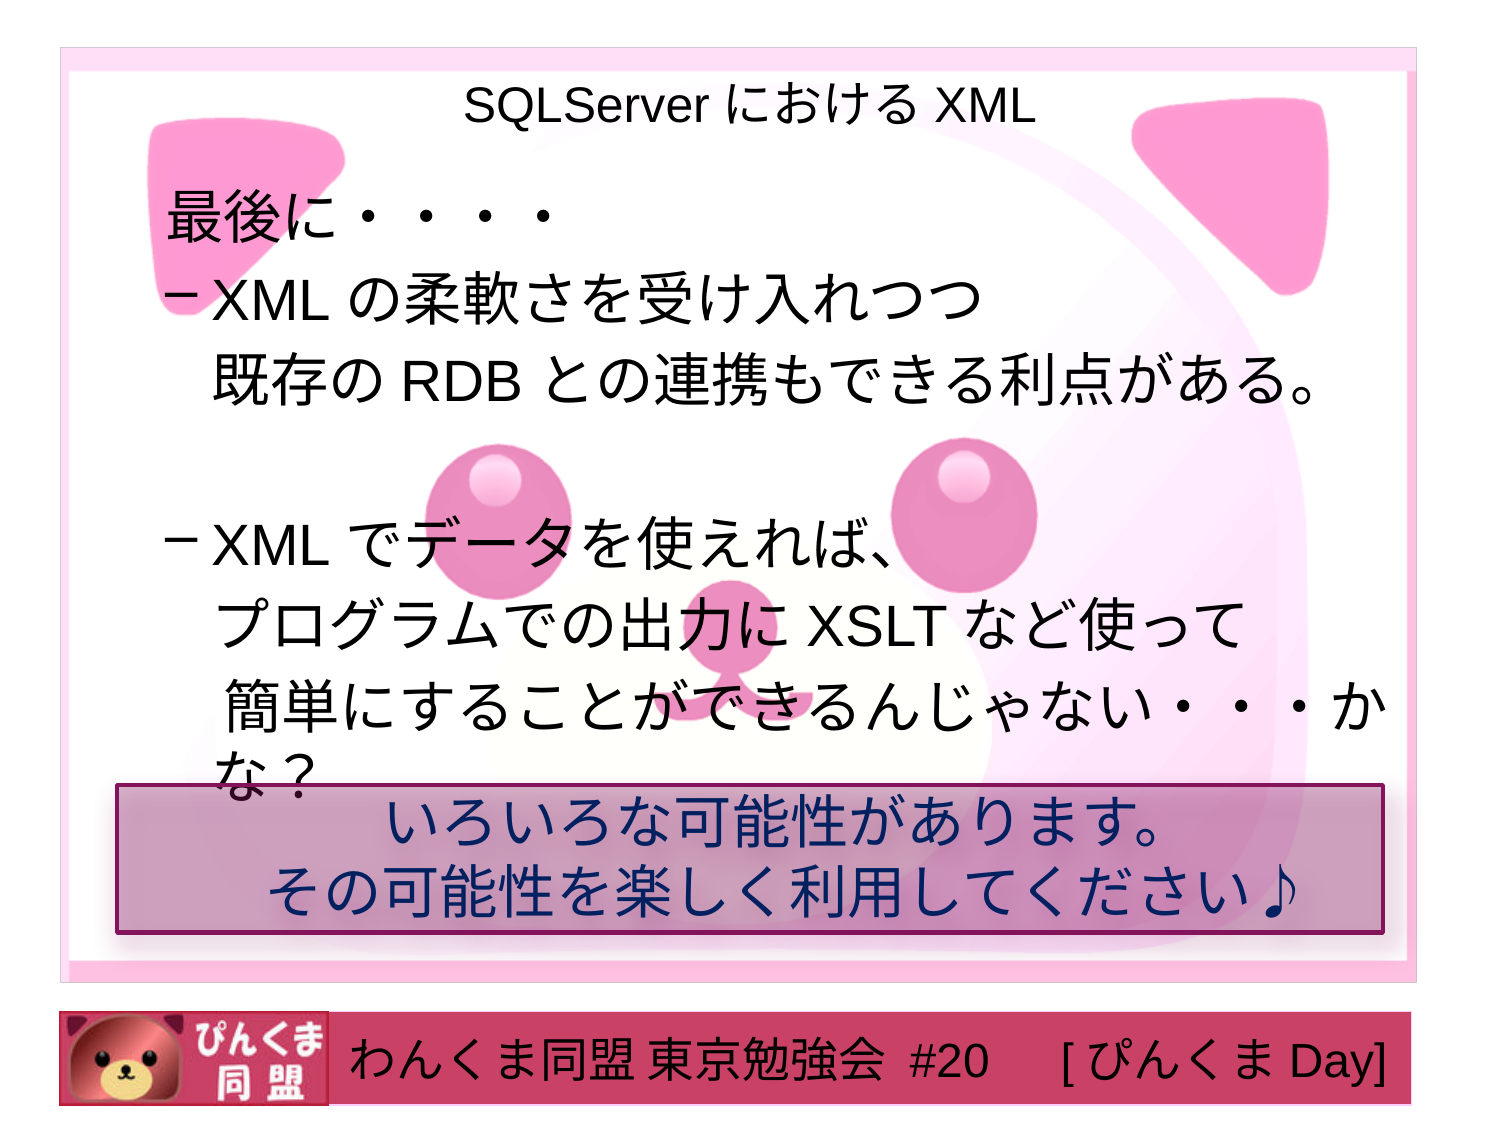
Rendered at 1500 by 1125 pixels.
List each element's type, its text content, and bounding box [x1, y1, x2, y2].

table_header [59, 46, 1418, 984]
text_box いろいろな可能性があります。 その可能性を楽しく利用してください♪ [115, 783, 1385, 935]
picture [59, 1011, 329, 1106]
list 最後に・・・・ XMLの柔軟さを受け入れつつ 既存のRDBとの連携もできる利点がある。 XMLでデータを使えれば、 プログラムでの出力にXSLTなど使って 簡単にすることができるんじゃない・・・かな？ [74, 172, 1426, 1006]
title SQLServerにおけるXML [74, 44, 1426, 162]
